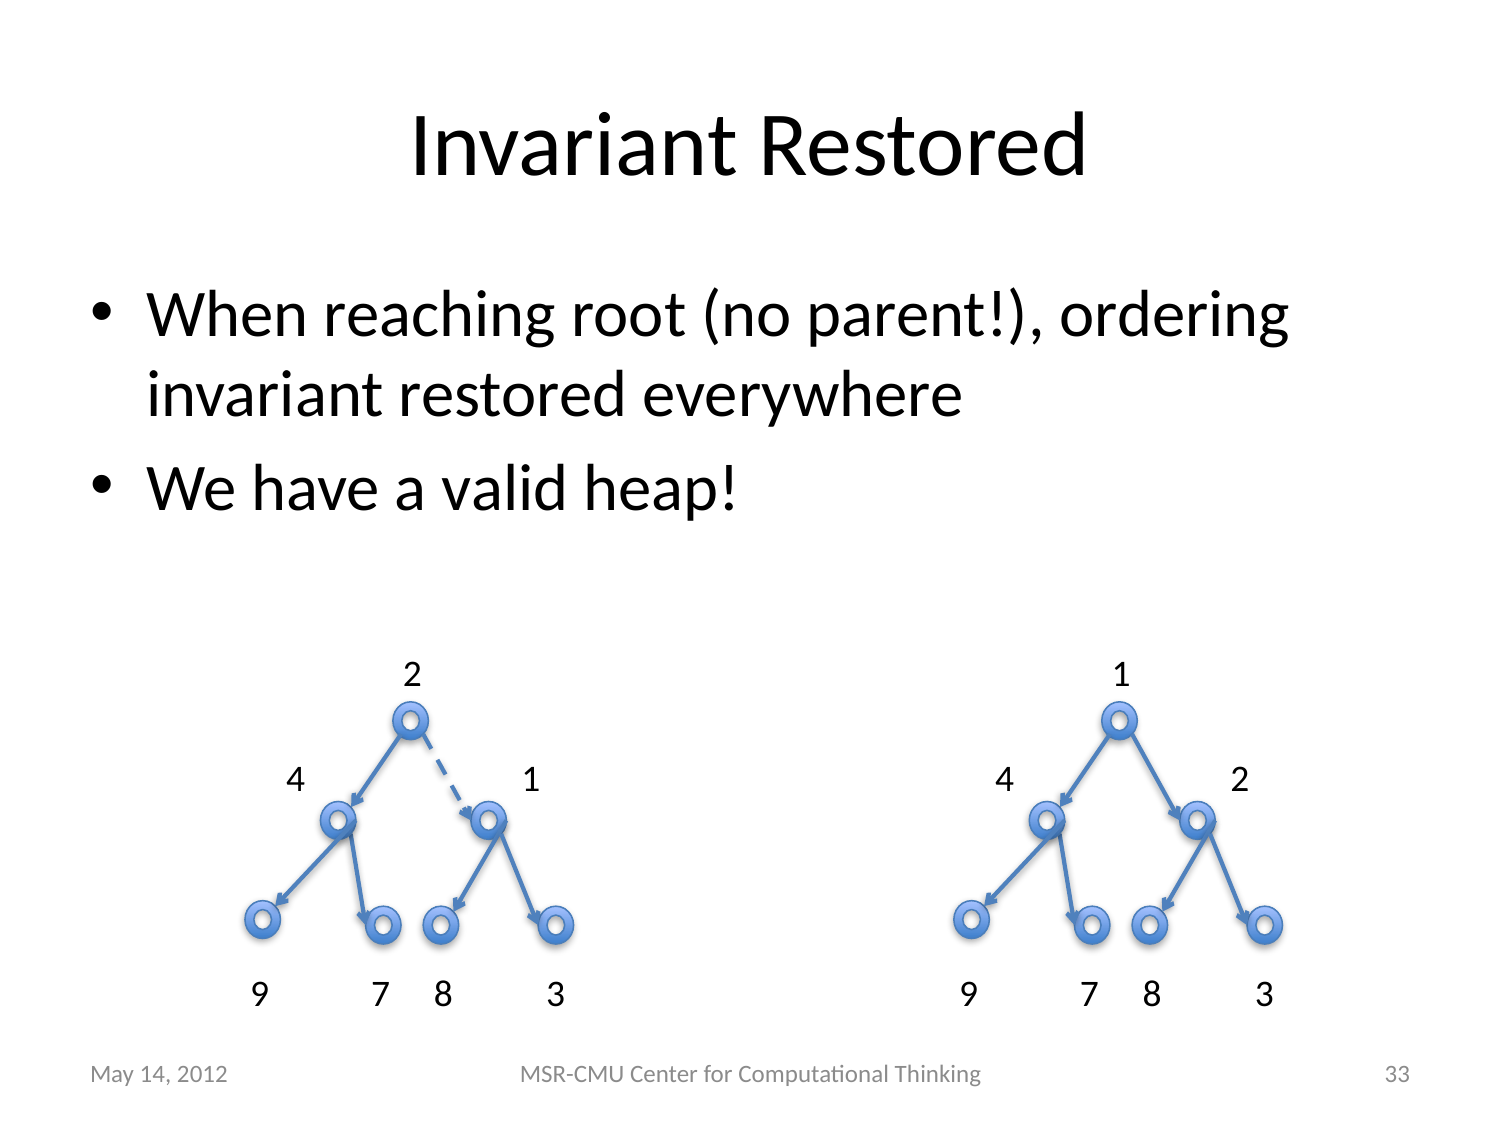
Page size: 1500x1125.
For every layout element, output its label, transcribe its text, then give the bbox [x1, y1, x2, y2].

title Invariant Restored [75, 45, 1425, 233]
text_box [943, 640, 1290, 1023]
list When reaching root (no parent!), ordering invariant restored everywhere We have a valid heap! [75, 262, 1425, 1005]
footer MSR-CMU Center for Computational Thinking [492, 1042, 1010, 1103]
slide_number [75, 1042, 425, 1103]
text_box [234, 640, 581, 1023]
slide_number 33 [1074, 1042, 1425, 1103]
